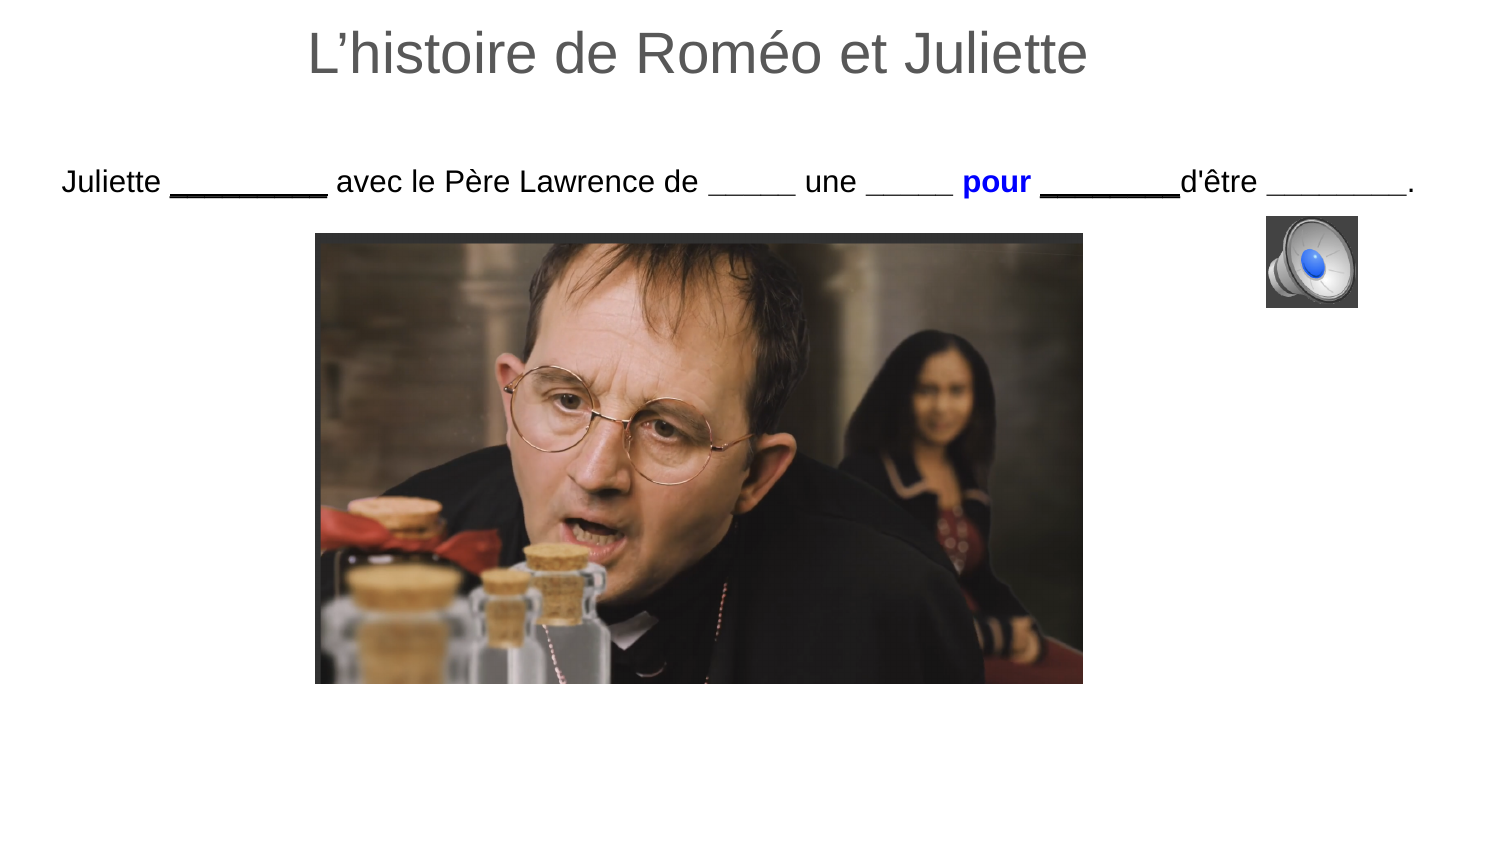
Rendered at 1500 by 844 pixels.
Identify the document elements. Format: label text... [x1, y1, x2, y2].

text_box Juliette _________ avec le Père Lawrence de _____ une _____ pour ________d'être ________. [46, 140, 1452, 214]
subtitle L’histoire de Roméo et Juliette [0, 0, 1399, 131]
picture [314, 233, 1083, 684]
picture [1264, 214, 1359, 310]
